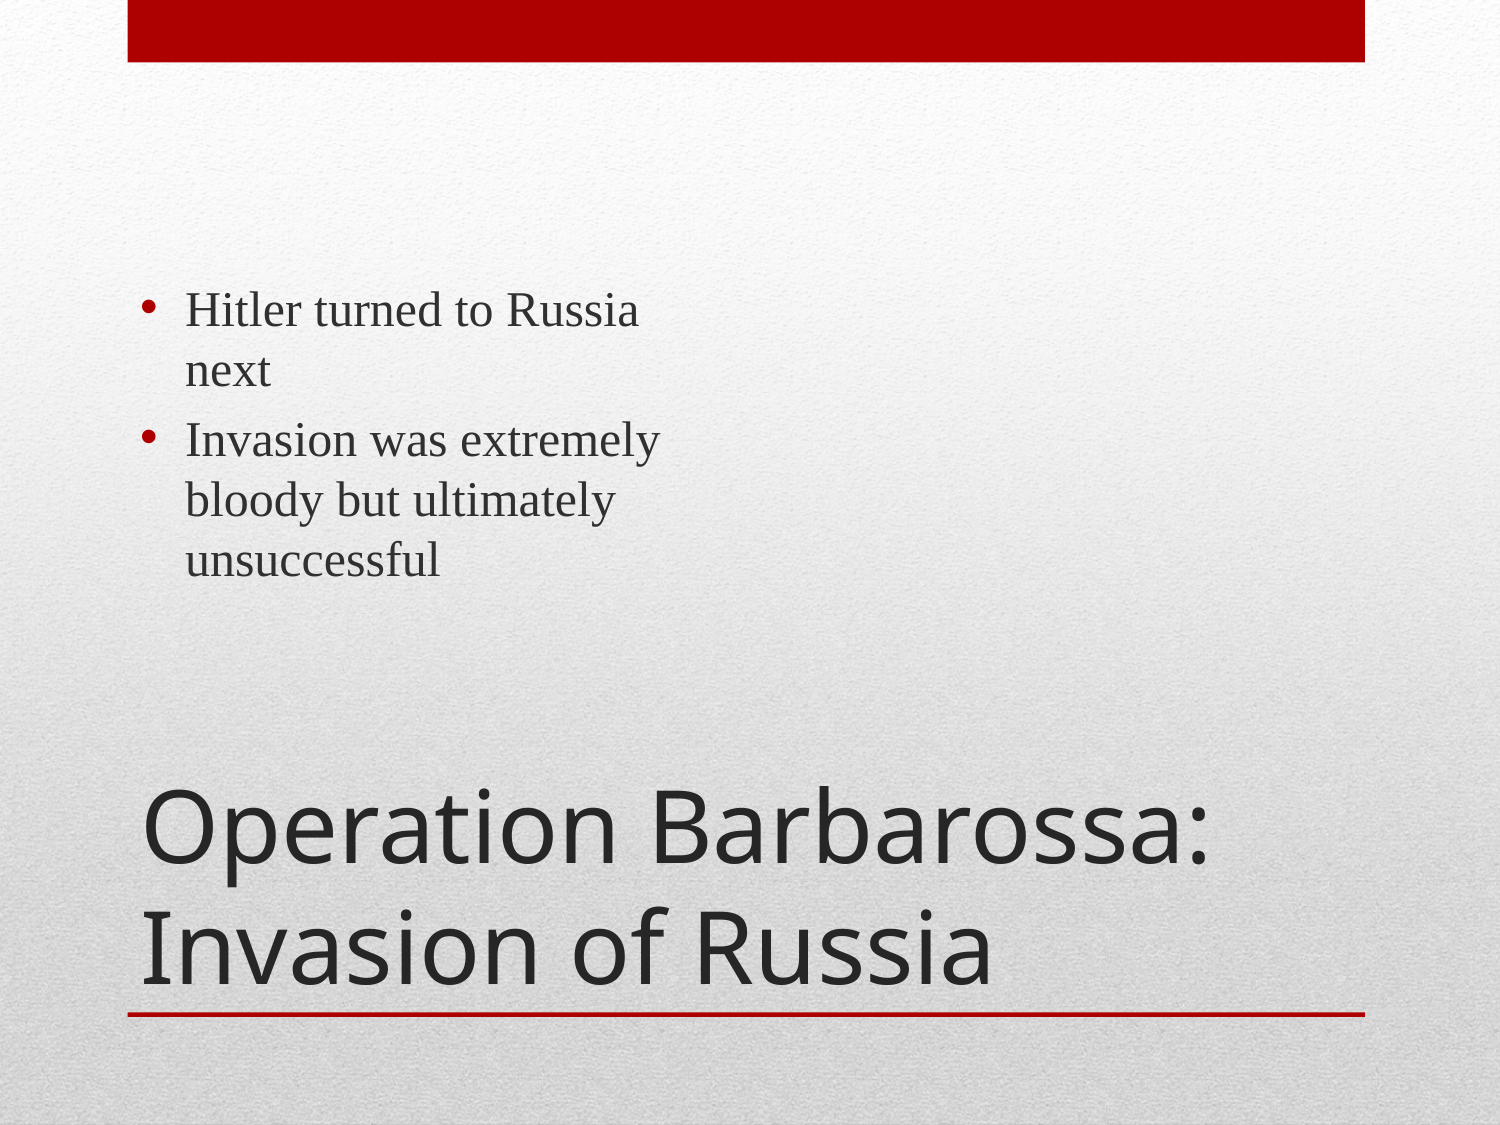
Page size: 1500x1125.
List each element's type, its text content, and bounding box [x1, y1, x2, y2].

list Hitler turned to Russia next Invasion was extremely bloody but ultimately unsuccessful [125, 112, 750, 750]
title Operation Barbarossa: Invasion of Russia [125, 750, 1238, 1013]
